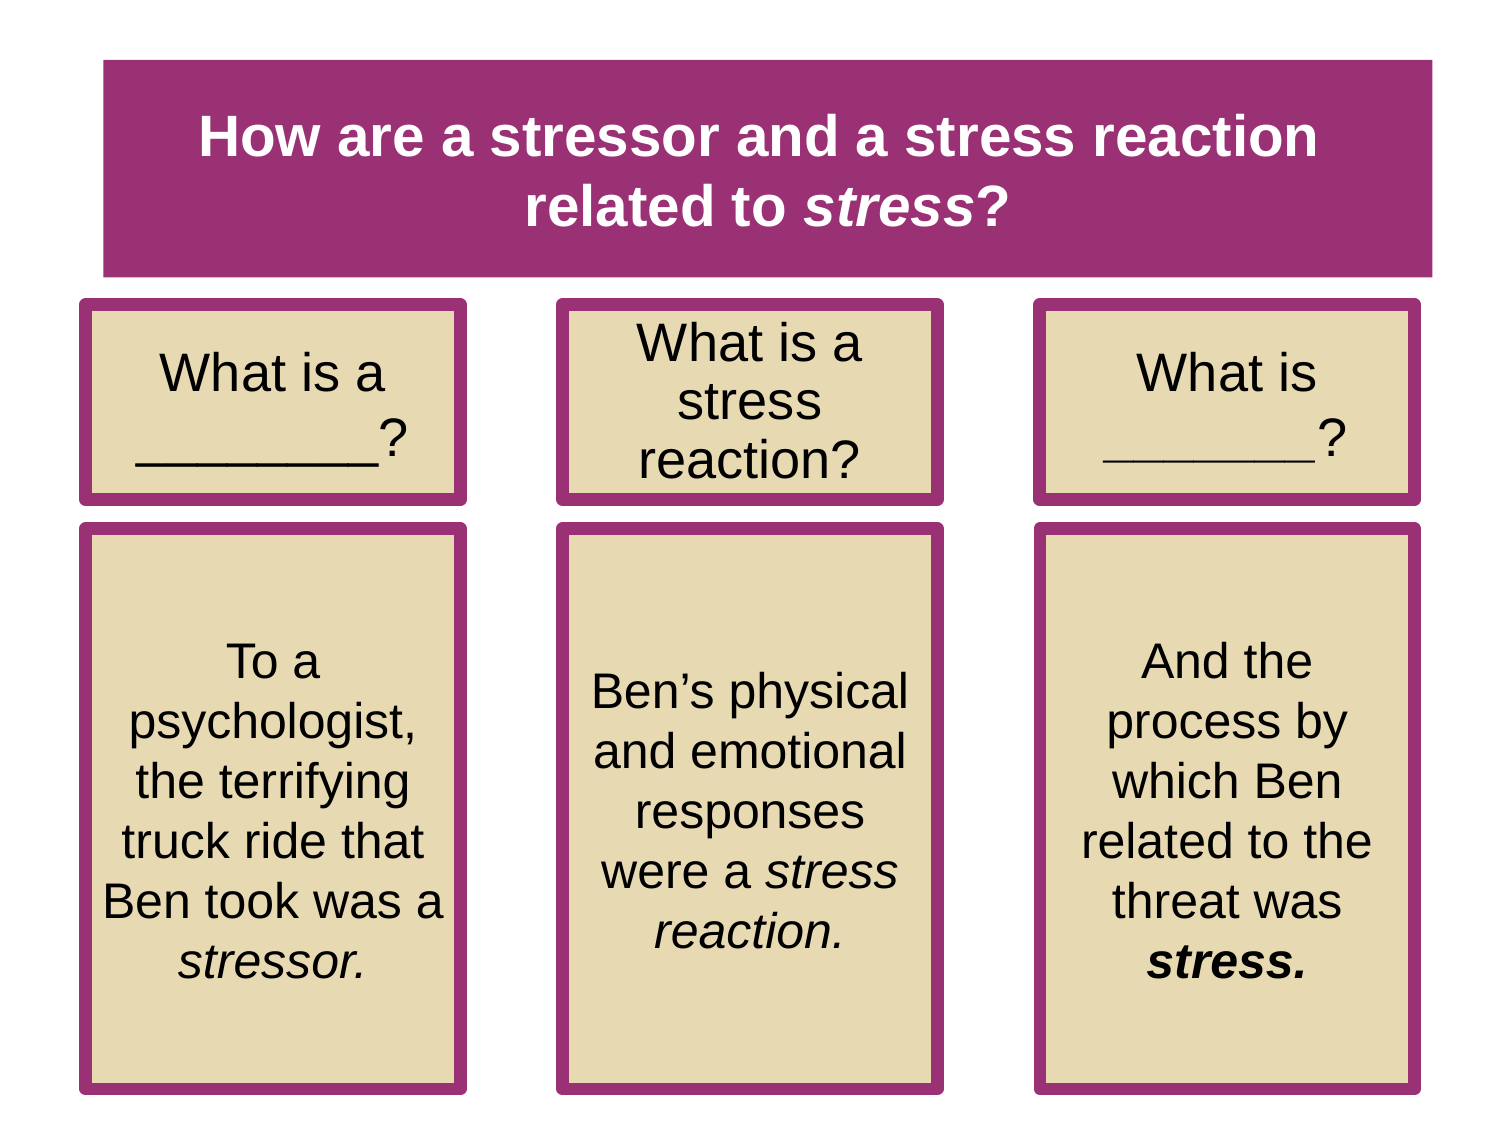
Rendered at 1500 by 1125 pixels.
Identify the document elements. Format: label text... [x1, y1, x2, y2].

list What is a ________? [79, 298, 467, 506]
text_box What is a stress reaction? [562, 304, 938, 500]
title How are a stressor and a stress reaction related to stress? [103, 59, 1433, 278]
list To a psychologist, the terrifying truck ride that Ben took was a stressor. [79, 522, 467, 1095]
list What is _______? [1033, 298, 1421, 506]
text_box Ben’s physical and emotional responses were a stress reaction. [562, 528, 938, 1089]
list And the process by which Ben related to the threat was stress. [1034, 522, 1421, 1095]
